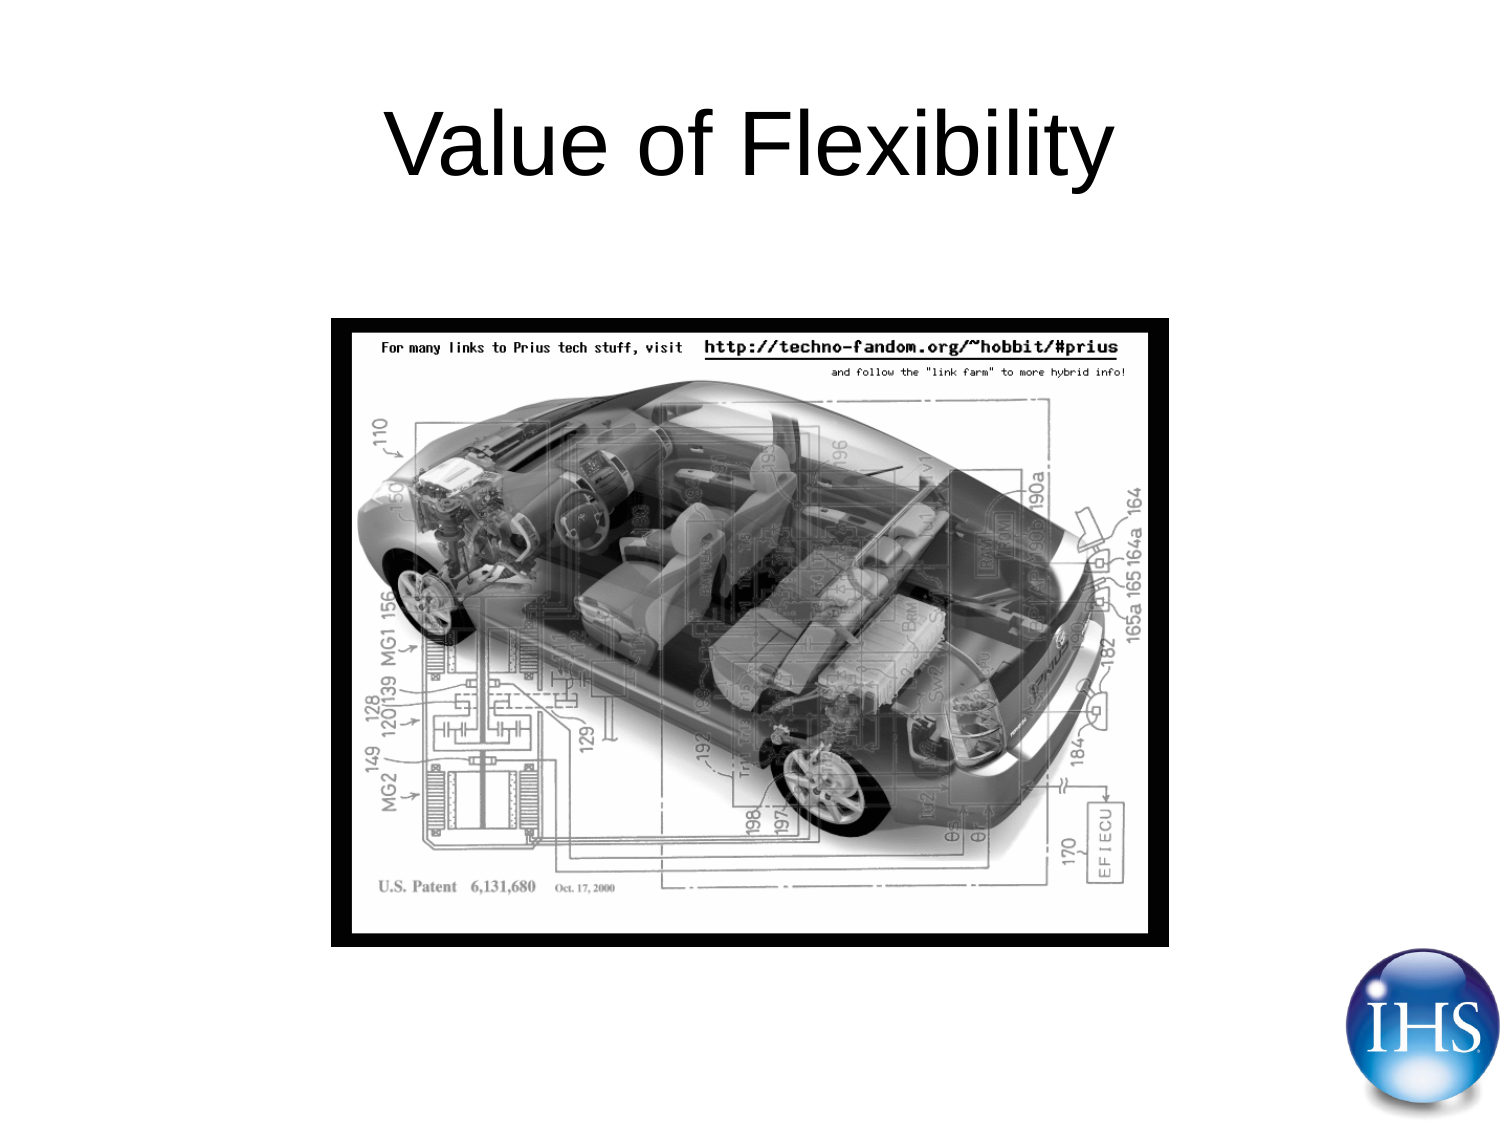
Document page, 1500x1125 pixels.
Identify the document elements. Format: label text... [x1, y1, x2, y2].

title Value of Flexibility [75, 45, 1425, 233]
picture [1344, 947, 1500, 1121]
picture [330, 318, 1169, 947]
